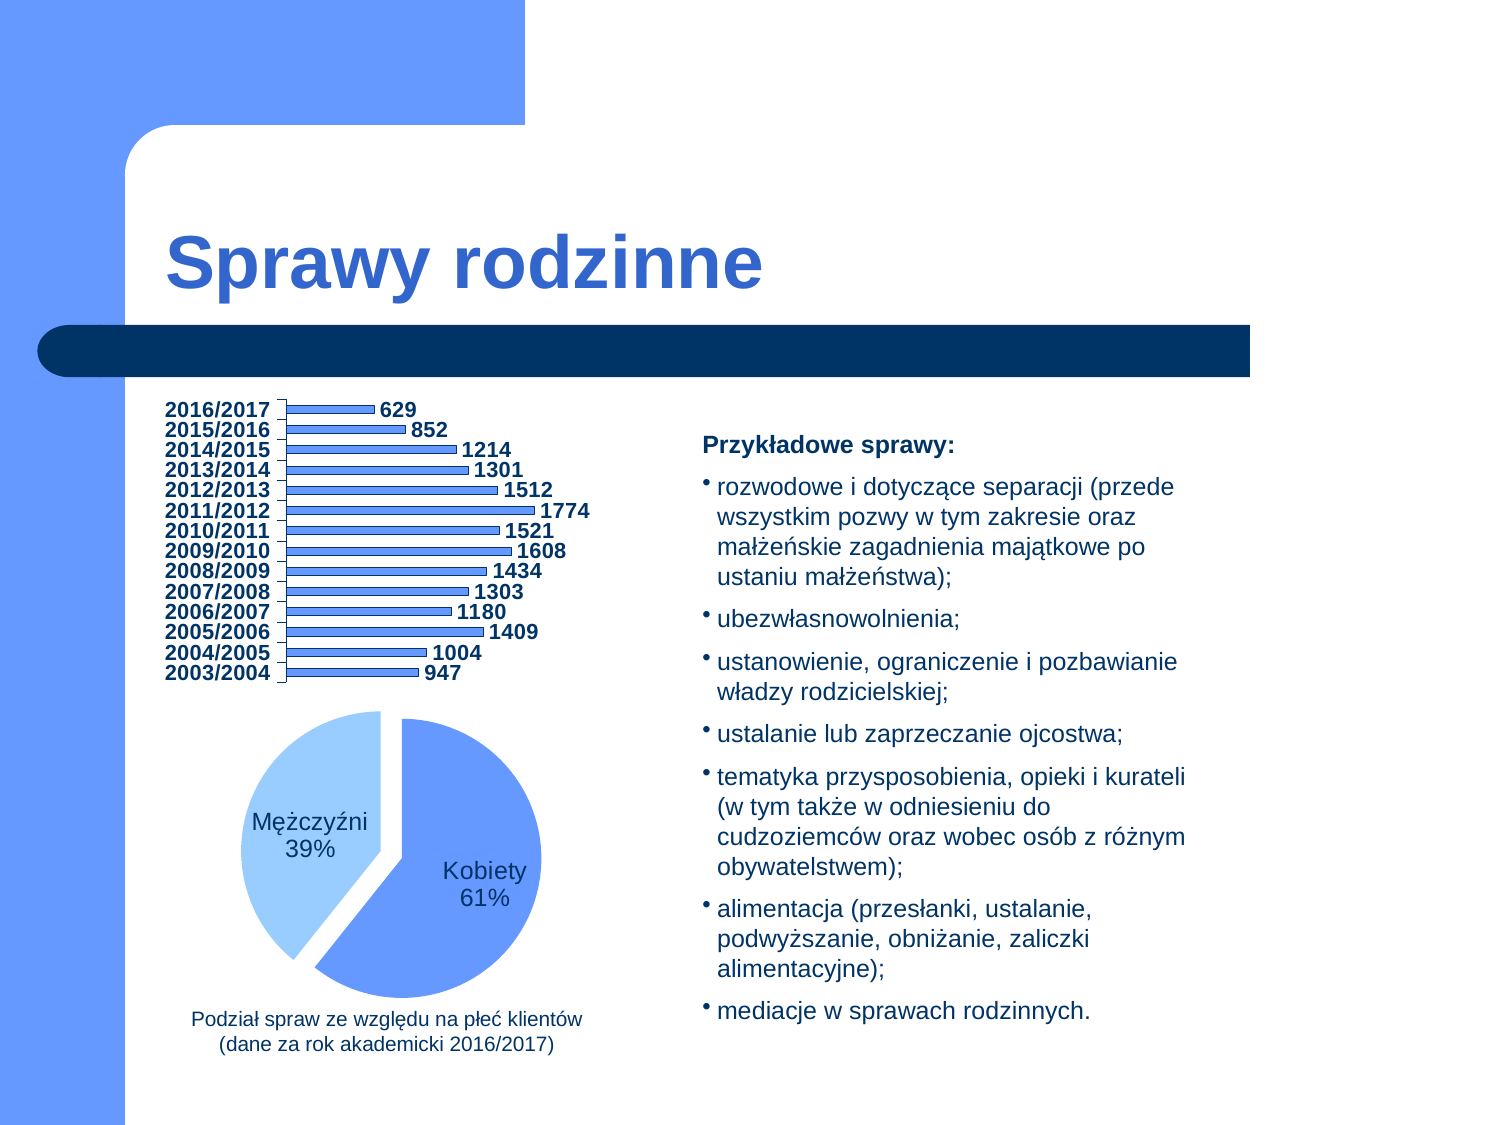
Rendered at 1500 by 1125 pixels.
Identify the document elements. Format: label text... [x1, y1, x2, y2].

chart [40, 373, 700, 1041]
title Sprawy rodzinne [149, 124, 1463, 313]
text_box Przykładowe sprawy: rozwodowe i dotyczące separacji (przede wszystkim pozwy w tym zakresie oraz małżeńskie zagadnienia majątkowe po ustaniu małżeństwa); ubezwłasnowolnienia; ustanowienie, ograniczenie i pozbawianie władzy rodzicielskiej; ustalanie lub zaprzeczanie ojcostwa; tematyka przysposobienia, opieki i kurateli (w tym także w odniesieniu do cudzoziemców oraz wobec osób z różnym obywatelstwem); alimentacja (przesłanki, ustalanie, podwyższanie, obniżanie, zaliczki alimentacyjne); mediacje w sprawach rodzinnych. [687, 420, 1238, 1033]
text_box Podział spraw ze względu na płeć klientów (dane za rok akademicki 2016/2017) [159, 1048, 614, 1064]
